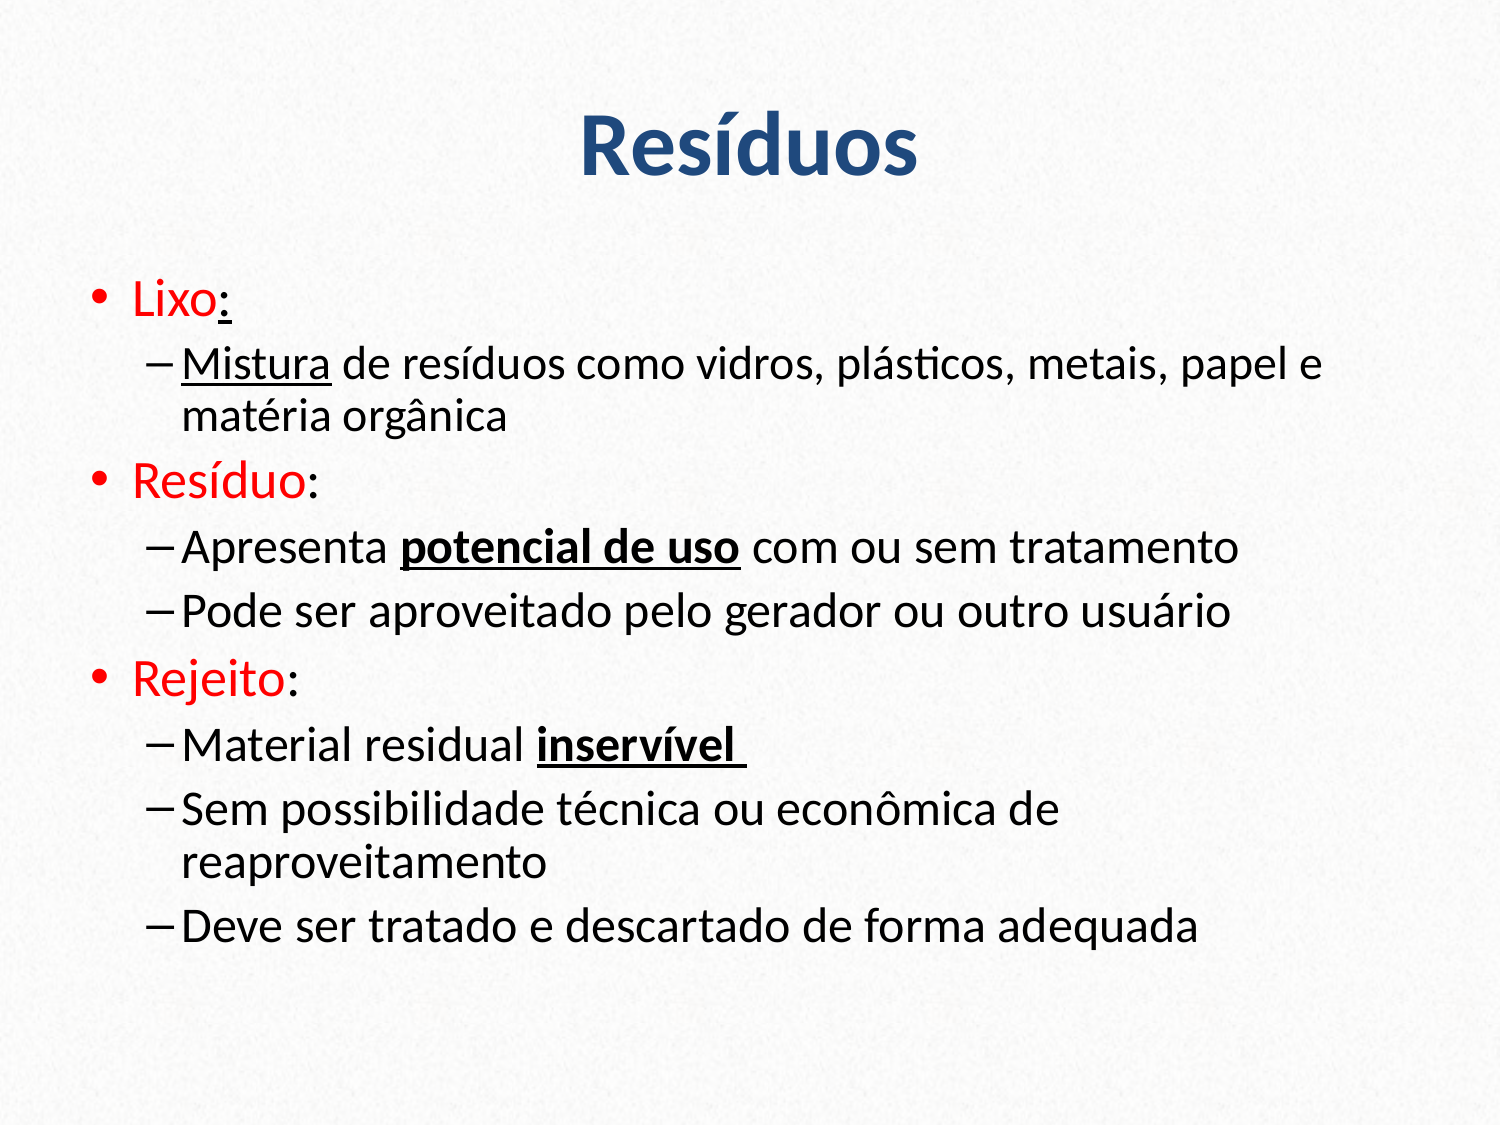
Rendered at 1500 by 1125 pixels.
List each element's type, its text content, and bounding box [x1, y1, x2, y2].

title Resíduos [75, 45, 1425, 233]
list Lixo: Mistura de resíduos como vidros, plásticos, metais, papel e matéria orgânica Resíduo: Apresenta potencial de uso com ou sem tratamento Pode ser aproveitado pelo gerador ou outro usuário Rejeito: Material residual inservível Sem possibilidade técnica ou econômica de reaproveitamento Deve ser tratado e descartado de forma adequada [75, 262, 1425, 1083]
